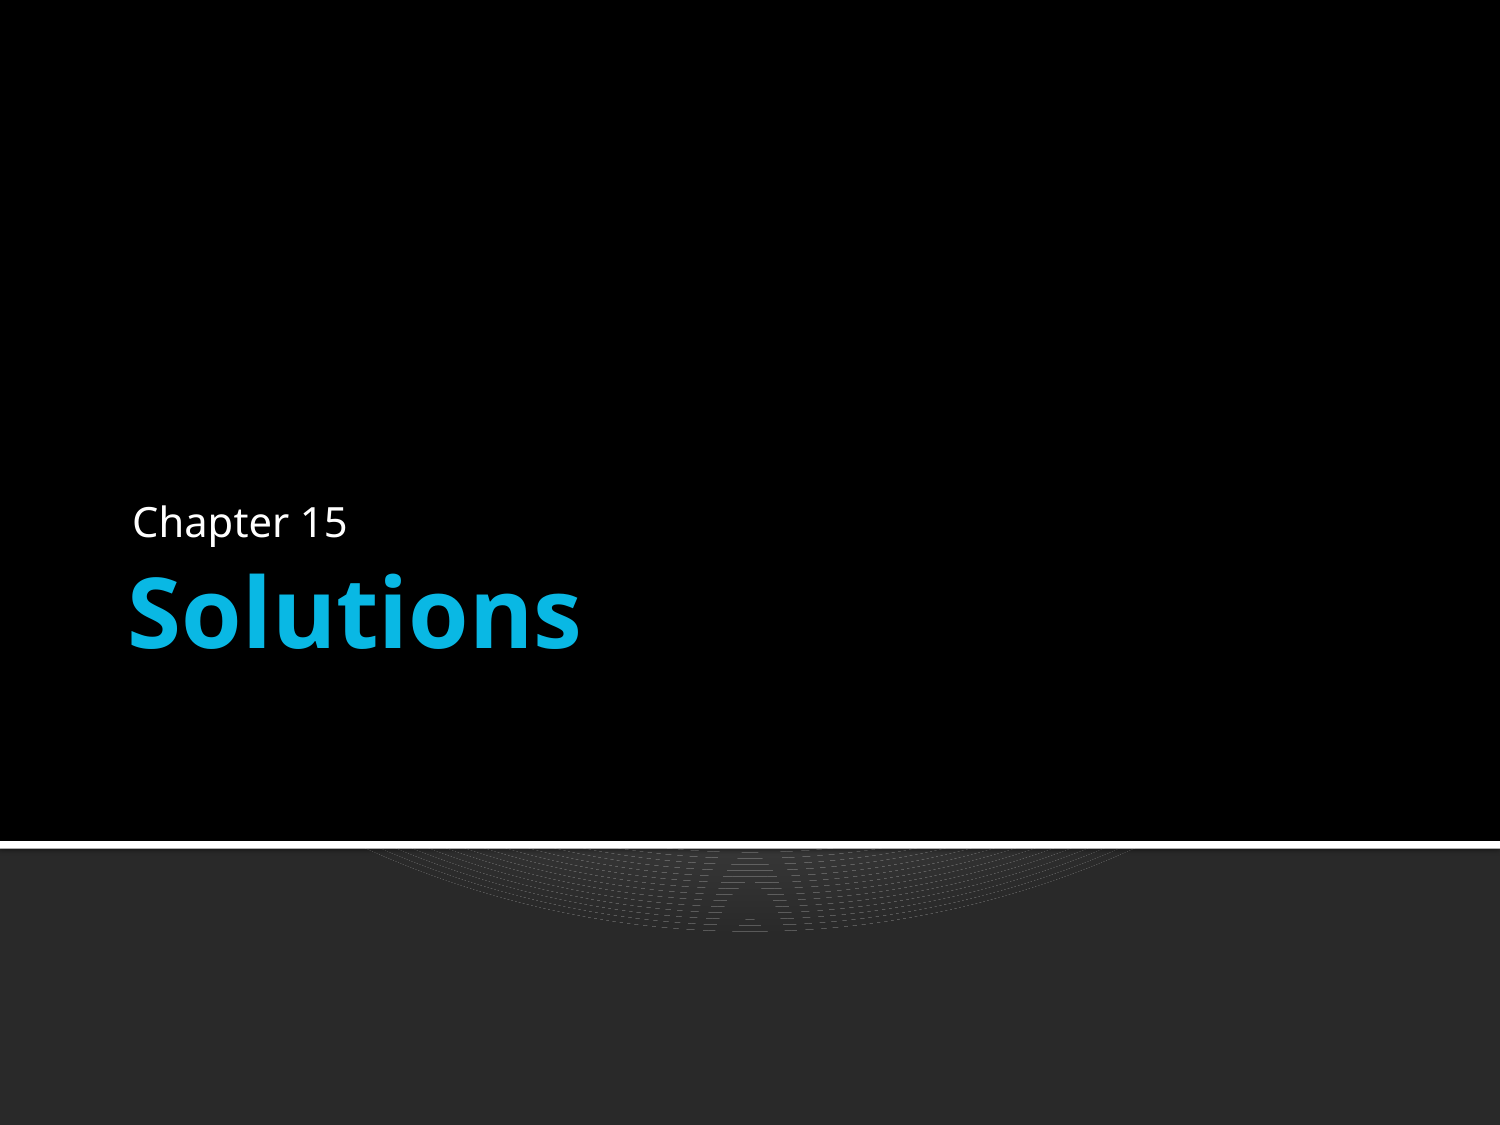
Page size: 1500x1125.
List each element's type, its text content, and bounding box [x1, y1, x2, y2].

subtitle Chapter 15 [112, 299, 1438, 547]
title Solutions [112, 550, 1438, 825]
